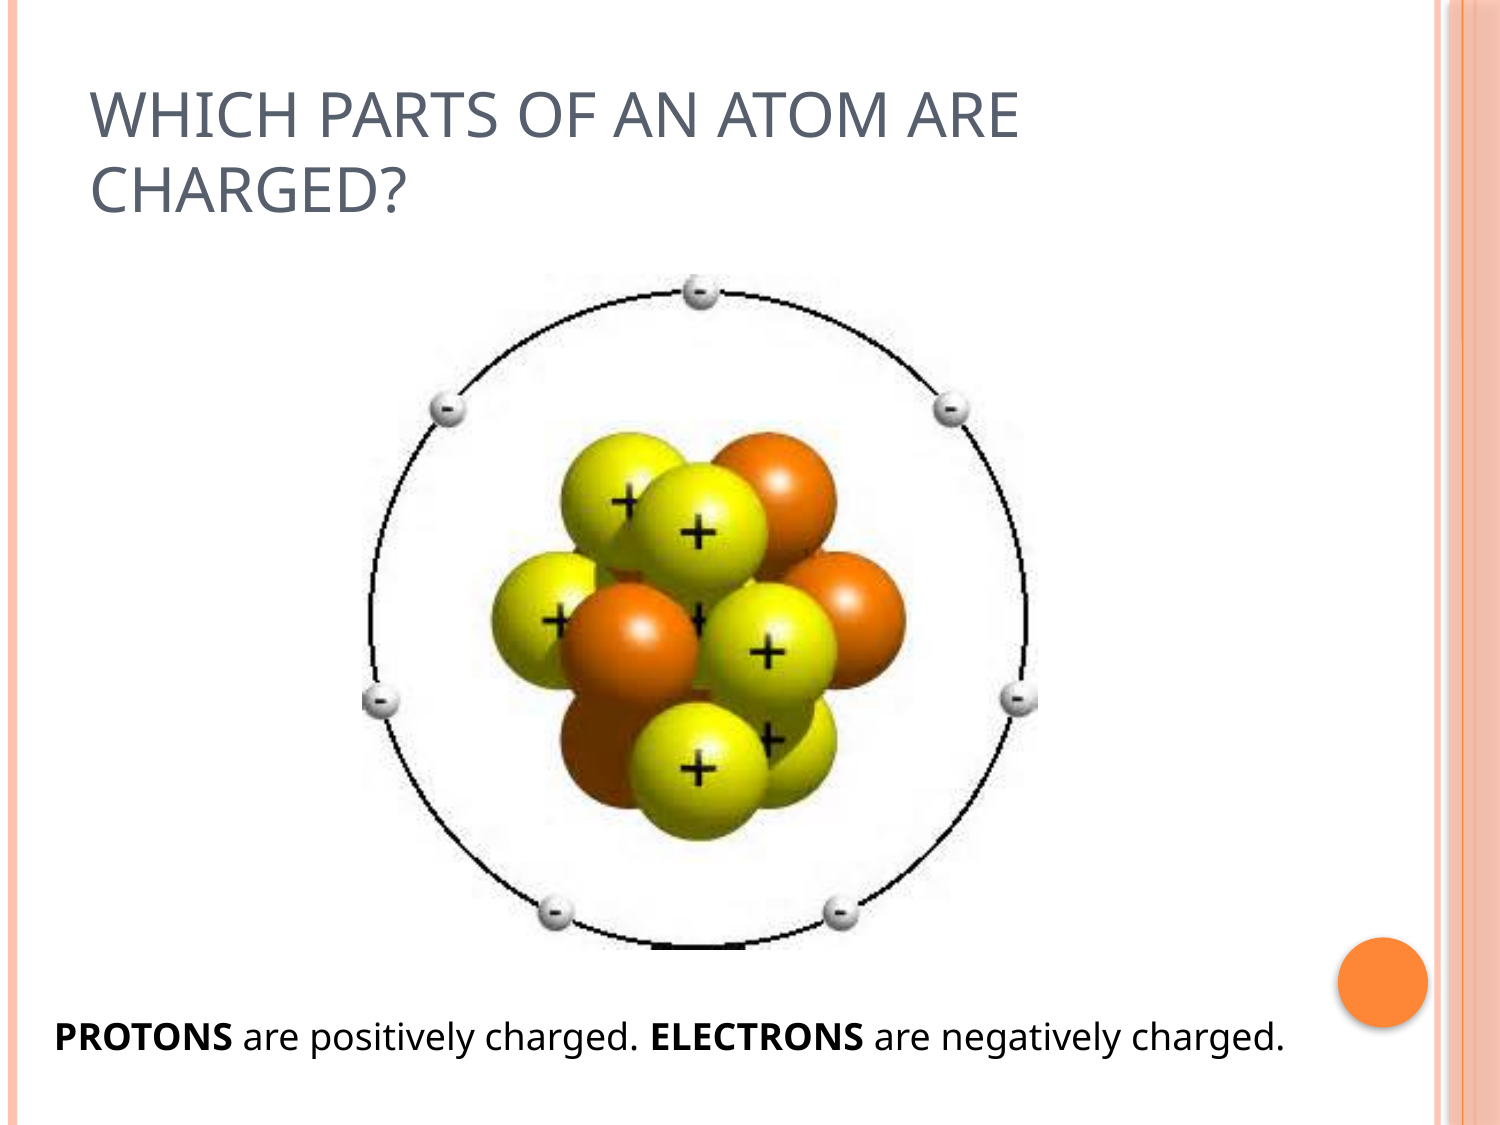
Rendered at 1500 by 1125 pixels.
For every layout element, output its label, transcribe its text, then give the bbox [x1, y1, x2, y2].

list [361, 274, 1038, 951]
title Which parts of an atom are charged? [75, 45, 1300, 233]
text_box PROTONS are positively charged. ELECTRONS are negatively charged. [39, 1005, 1390, 1065]
